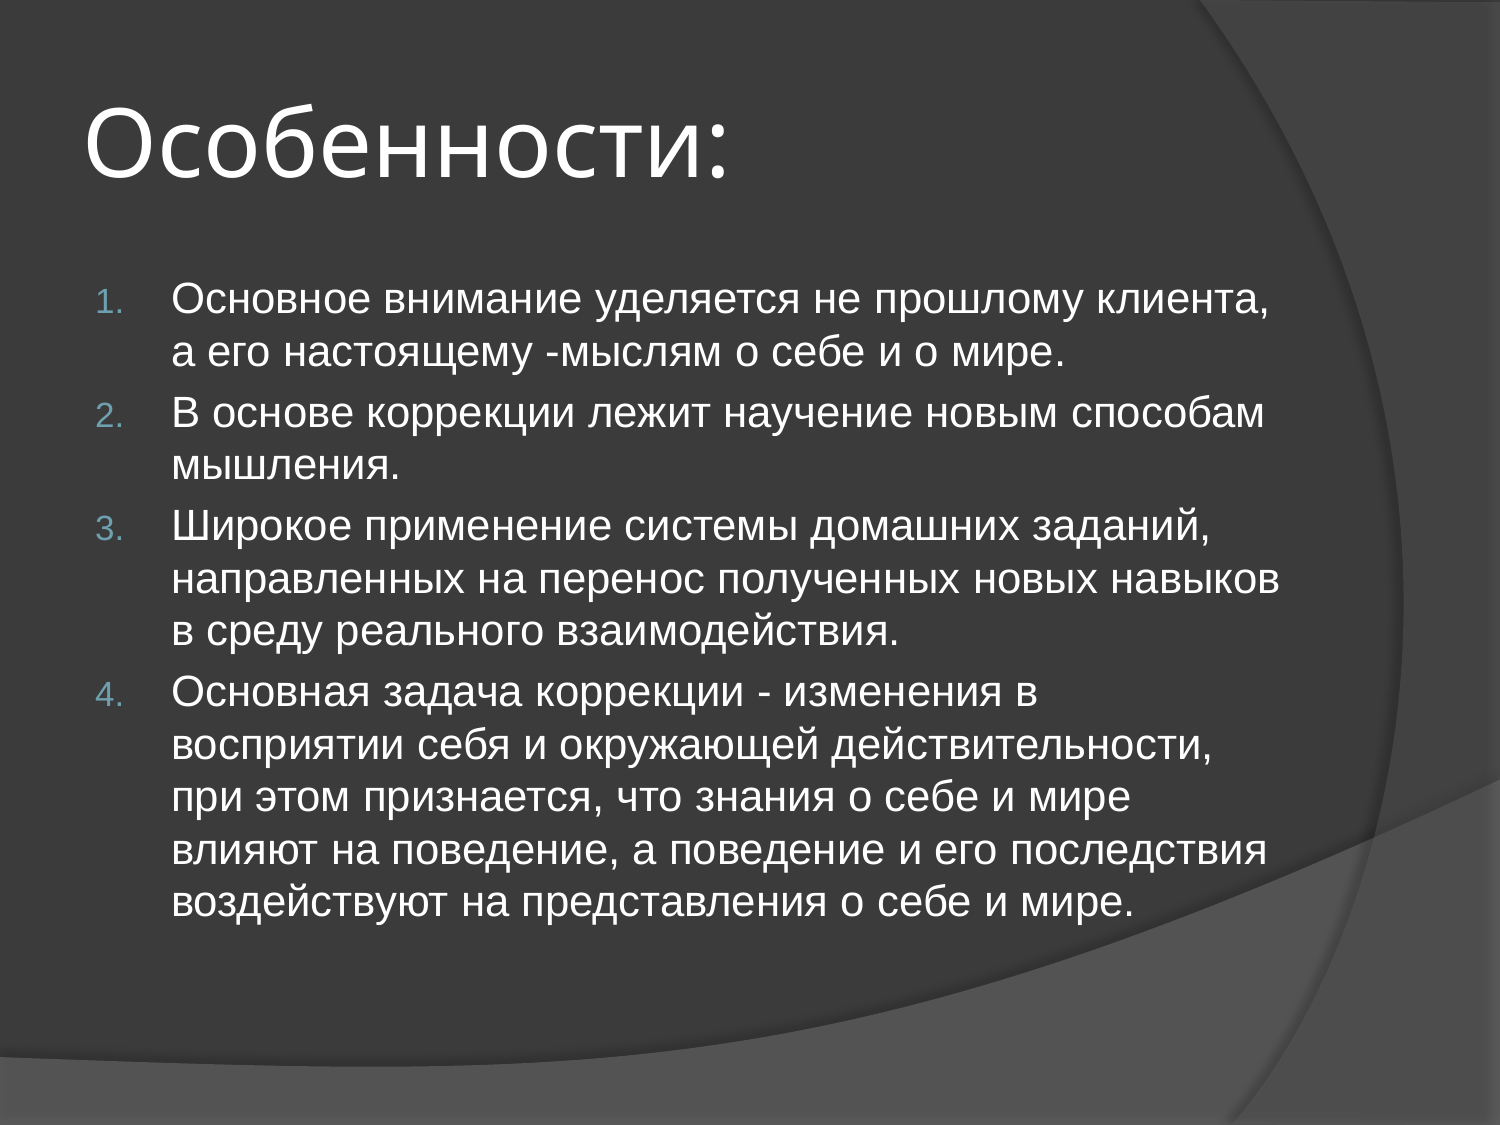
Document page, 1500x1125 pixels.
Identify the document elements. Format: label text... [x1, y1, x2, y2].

title Особенности: [75, 45, 1300, 233]
list Основное внимание уделяется не прошлому клиента, а его настоящему -мыслям о себе и о мире. В основе коррекции лежит научение новым способам мышления. Широкое применение системы домашних заданий, направленных на перенос полученных новых навыков в среду реального взаимодействия. Основная задача коррекции - изменения в восприятии себя и окружающей действительности, при этом признается, что знания о себе и мире влияют на поведение, а поведение и его последствия воздействуют на представления о себе и мире. [75, 262, 1300, 1005]
